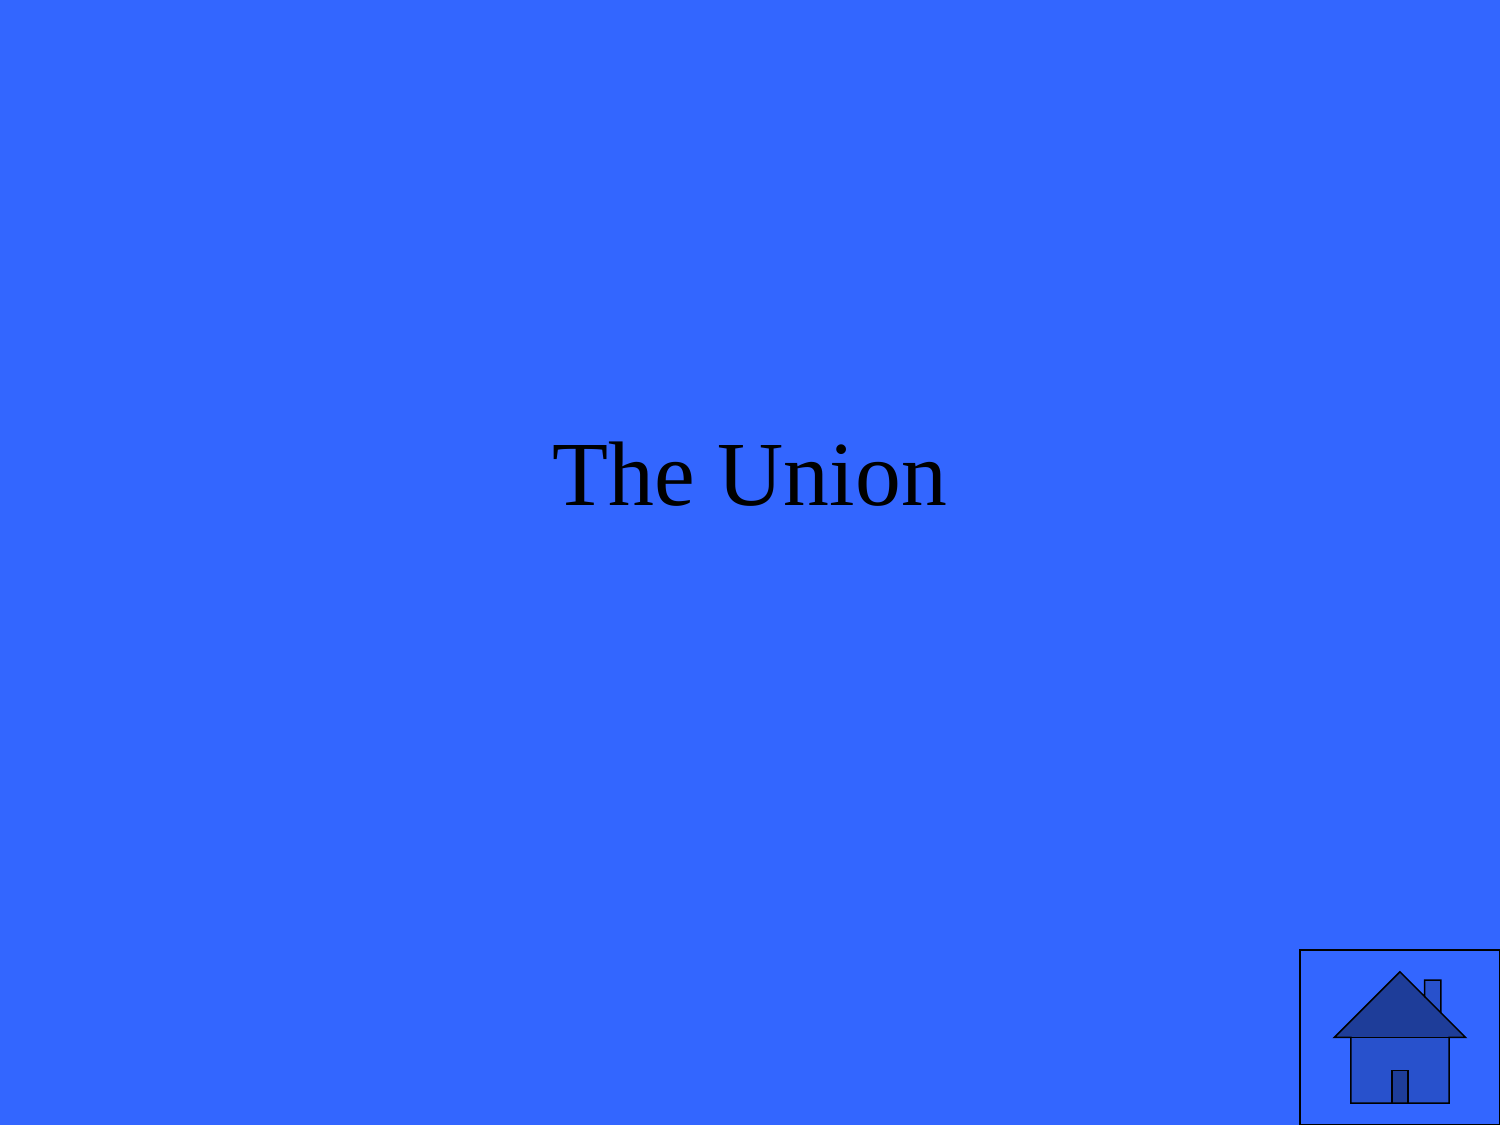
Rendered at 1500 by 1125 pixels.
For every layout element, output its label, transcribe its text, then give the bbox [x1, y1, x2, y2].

text_box [1299, 950, 1500, 1125]
title The Union [112, 374, 1388, 563]
